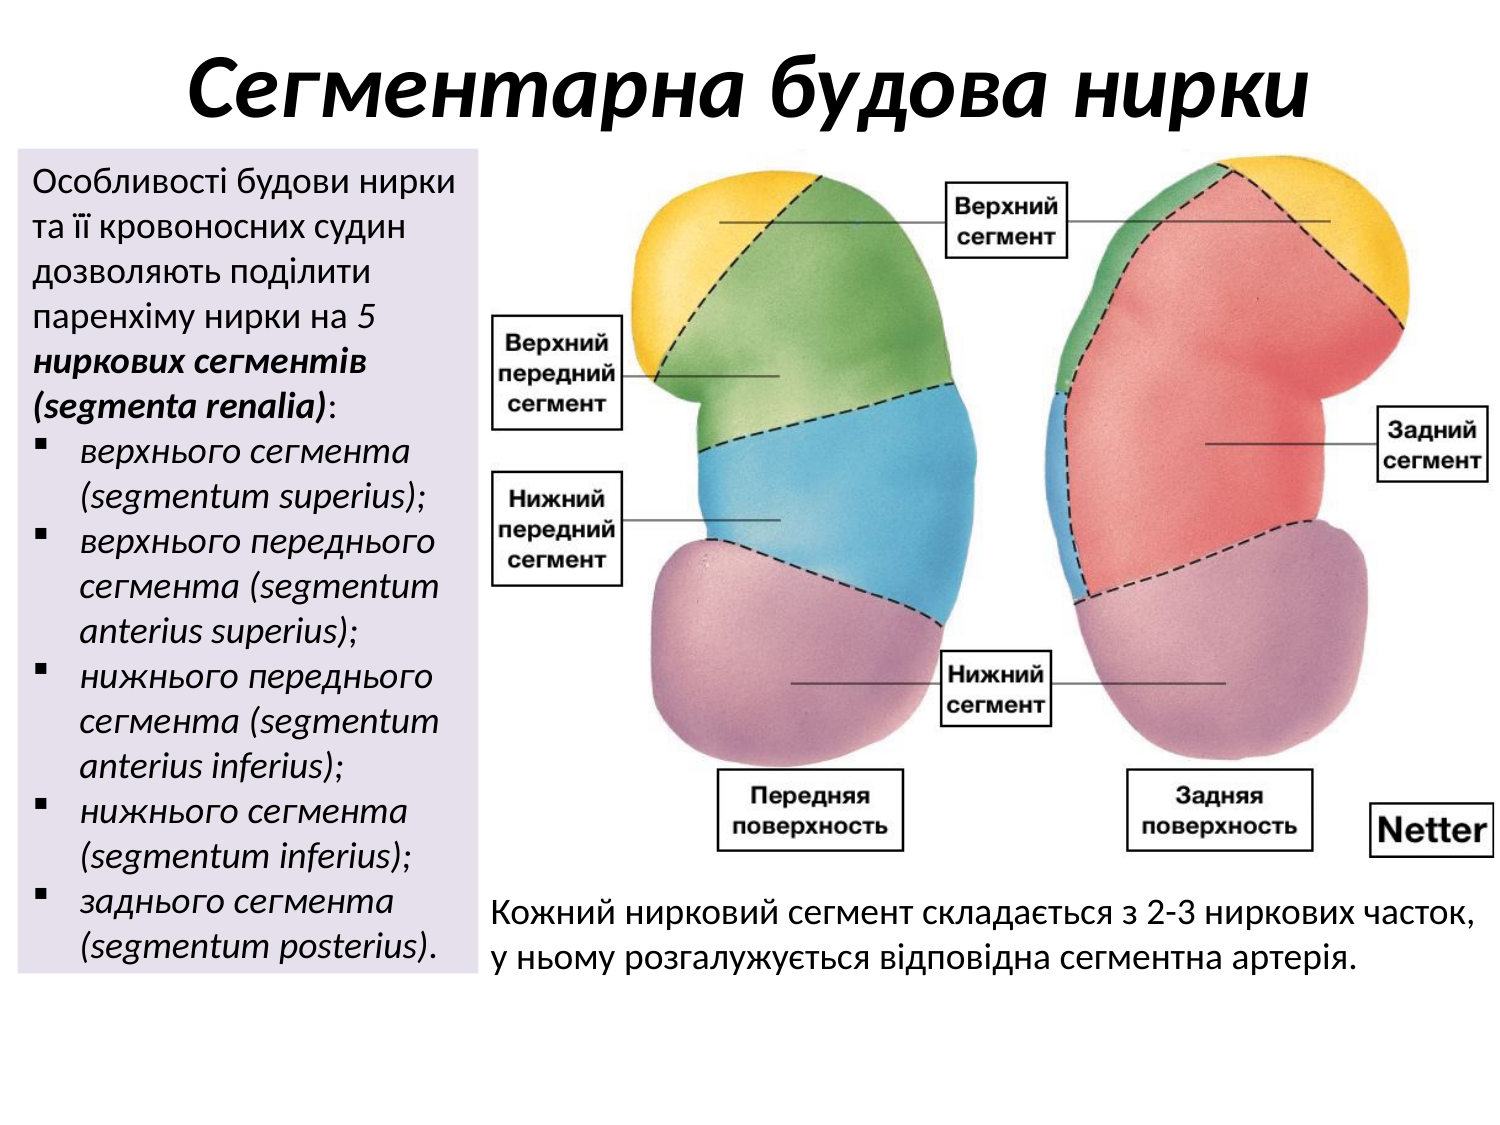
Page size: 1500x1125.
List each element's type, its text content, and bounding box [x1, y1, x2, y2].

picture [489, 148, 1495, 858]
text_box Кожний нирковий сегмент складається з 2-3 ниркових часток, у ньому розгалужується відповідна сегментна артерія. [475, 879, 1500, 984]
text_box Особливості будови нирки та її кровоносних судин дозволяють поділити паренхіму нирки на 5 ниркових сегментів (segmenta renalia): верхнього сегмента (segmentum superius); верхнього переднього сегмента (segmentum anterius superius); нижнього переднього сегмента (segmentum anterius inferius); нижнього сегмента (segmentum inferius); заднього сегмента (segmentum posterius). [17, 148, 479, 974]
title Сегментарна будова нирки [75, 0, 1425, 161]
